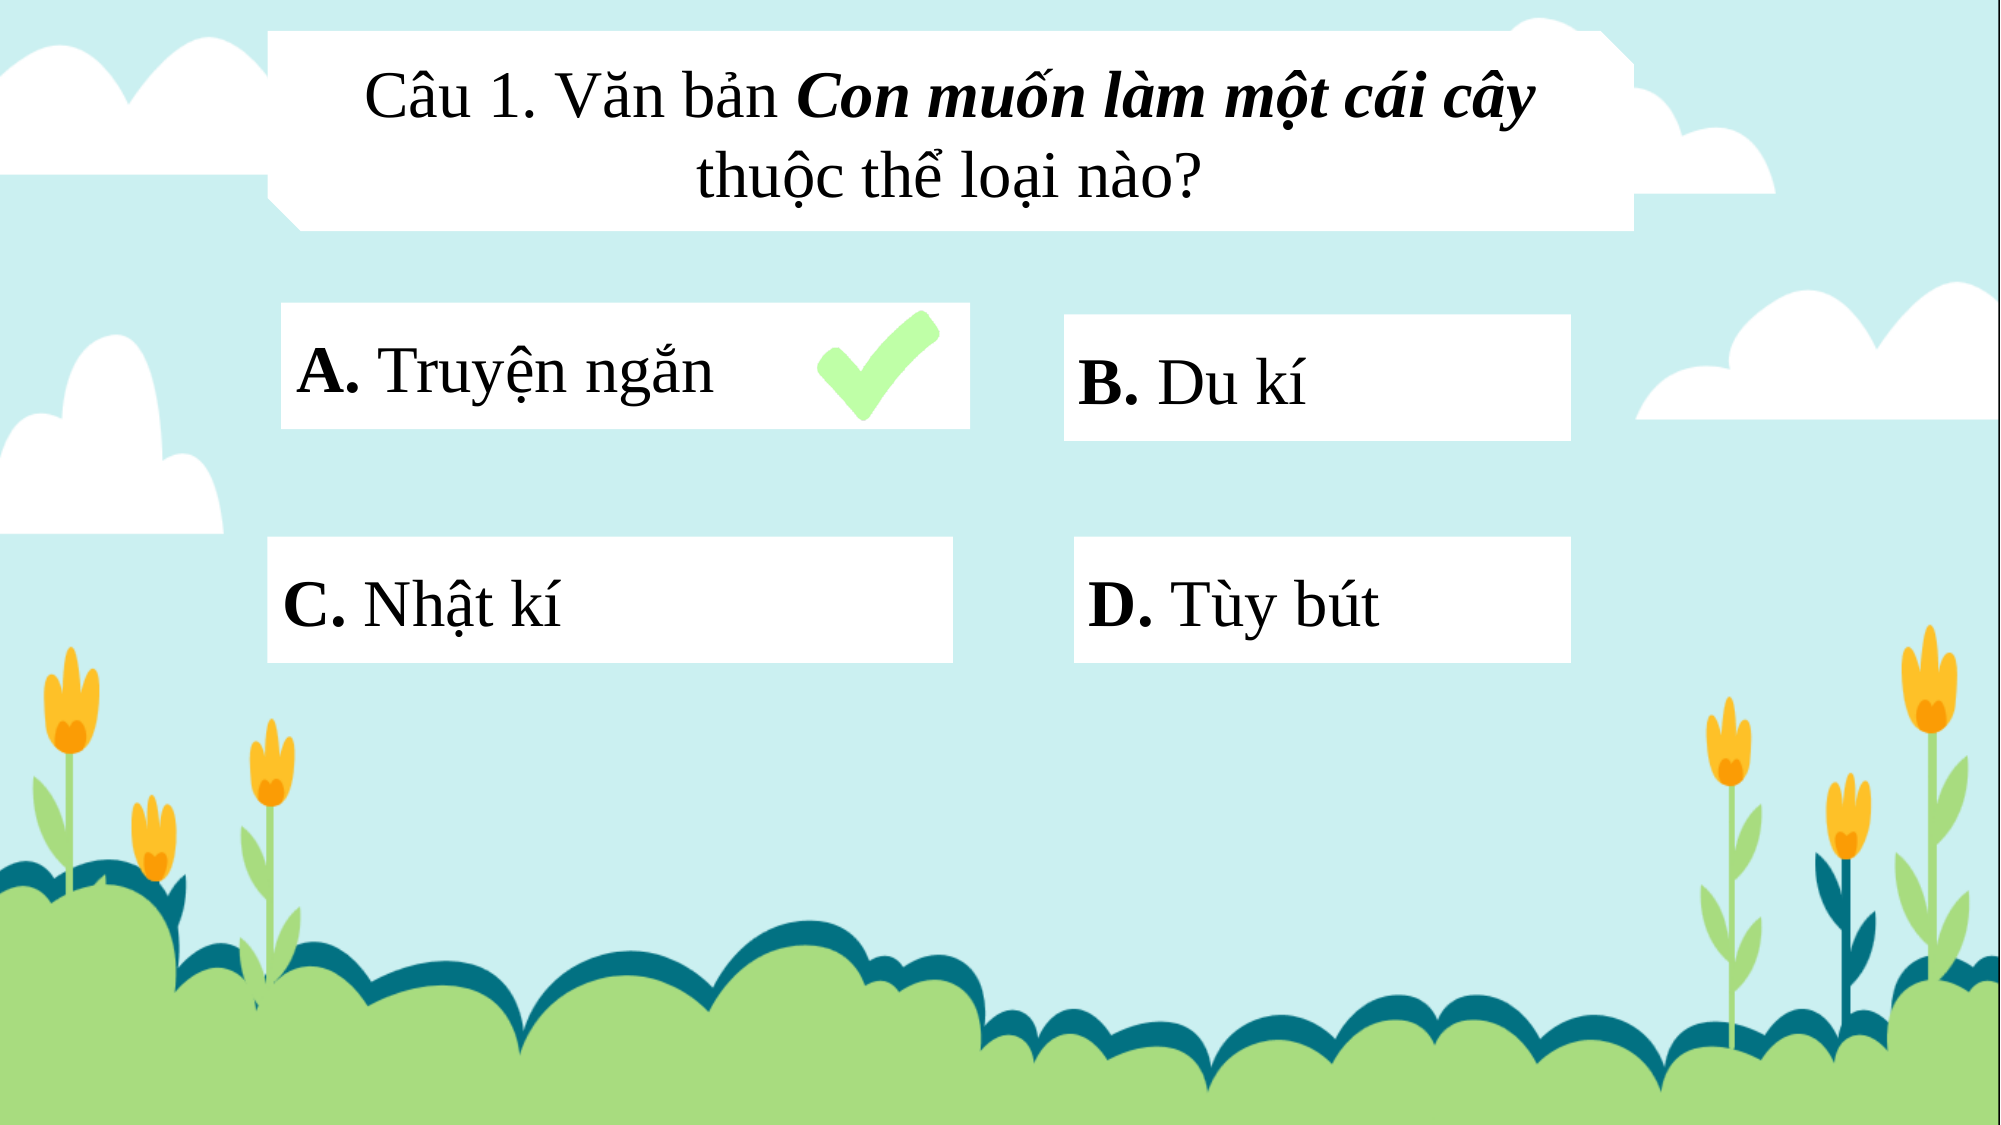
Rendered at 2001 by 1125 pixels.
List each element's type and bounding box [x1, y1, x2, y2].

list [0, 0, 2000, 1125]
list [809, 306, 948, 423]
